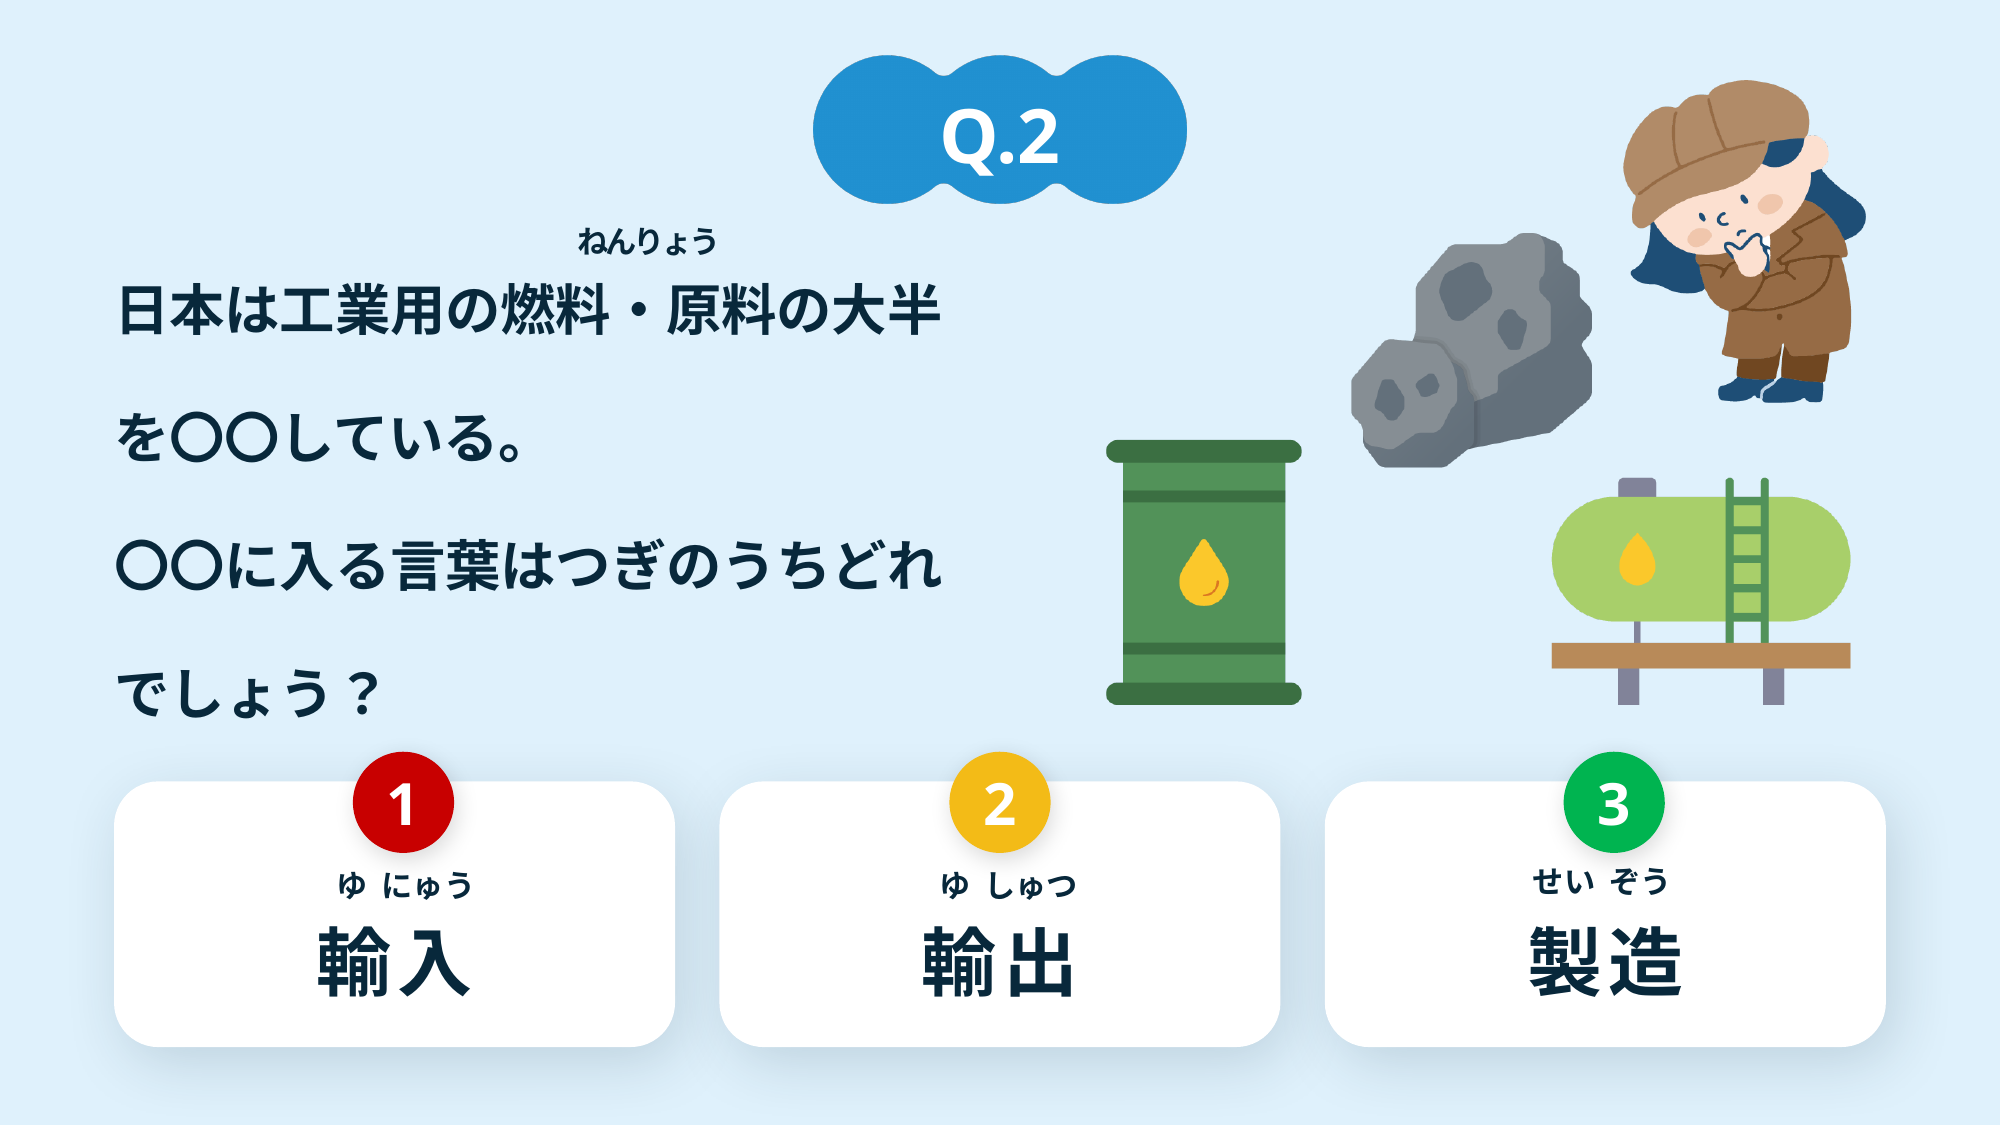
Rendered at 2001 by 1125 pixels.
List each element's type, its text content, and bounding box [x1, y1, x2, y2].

text_box ゆ しゅつ [924, 859, 1093, 912]
list 輸出 [719, 879, 1281, 998]
picture [1046, 80, 1882, 719]
title Q.2 [841, 80, 1159, 187]
picture [813, 55, 1187, 204]
text_box ゆ にゅう [321, 859, 491, 912]
list 製造 [1324, 879, 1886, 998]
text_box ねんりょう [562, 214, 737, 267]
list 輸入 [114, 879, 676, 998]
text_box せい ぞう [1518, 855, 1687, 908]
list 日本は工業用の燃料・原料の大半を〇〇している。 〇〇に入る言葉はつぎのうちどれでしょう？ [114, 218, 953, 738]
